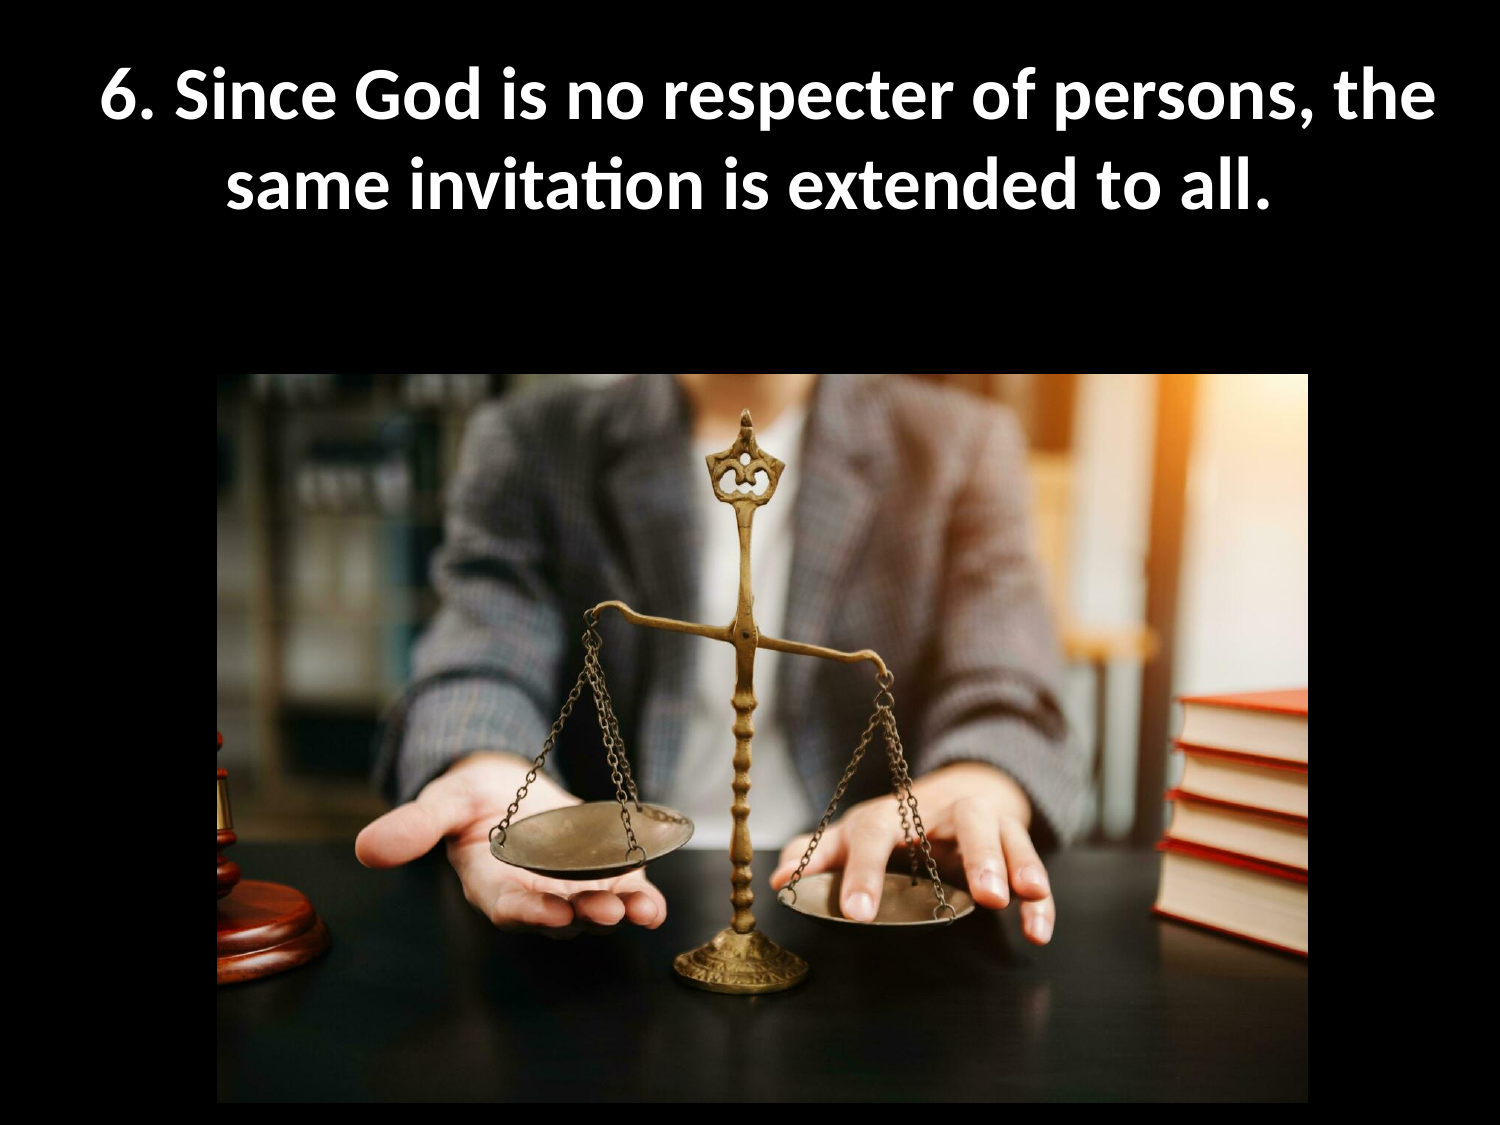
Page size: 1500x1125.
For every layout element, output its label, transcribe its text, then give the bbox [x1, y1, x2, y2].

text_box 6. Since God is no respecter of persons, the same invitation is extended to all. [0, 36, 1500, 312]
picture [217, 374, 1308, 1103]
